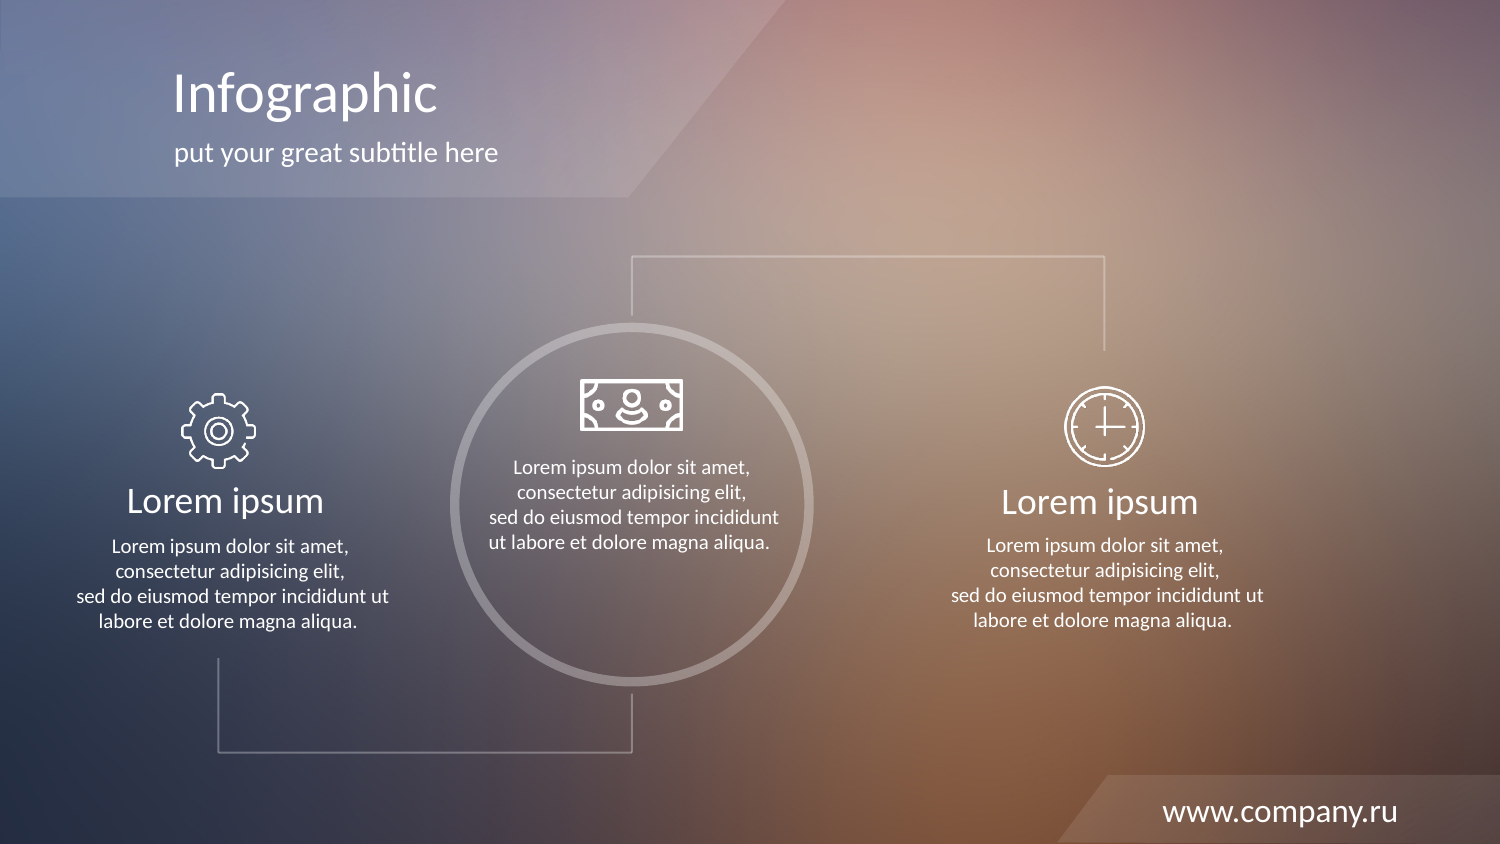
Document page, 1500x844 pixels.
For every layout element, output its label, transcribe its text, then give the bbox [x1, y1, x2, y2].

text_box [0, 0, 788, 200]
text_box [47, 468, 414, 642]
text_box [921, 469, 1289, 641]
text_box [452, 325, 812, 684]
picture [0, 0, 1500, 844]
text_box www.company.ru [1055, 772, 1500, 844]
text_box Lorem ipsum dolor sit amet, consectetur adipisicing elit, sed do eiusmod tempor incididunt ut labore et dolore magna aliqua. [466, 446, 798, 562]
